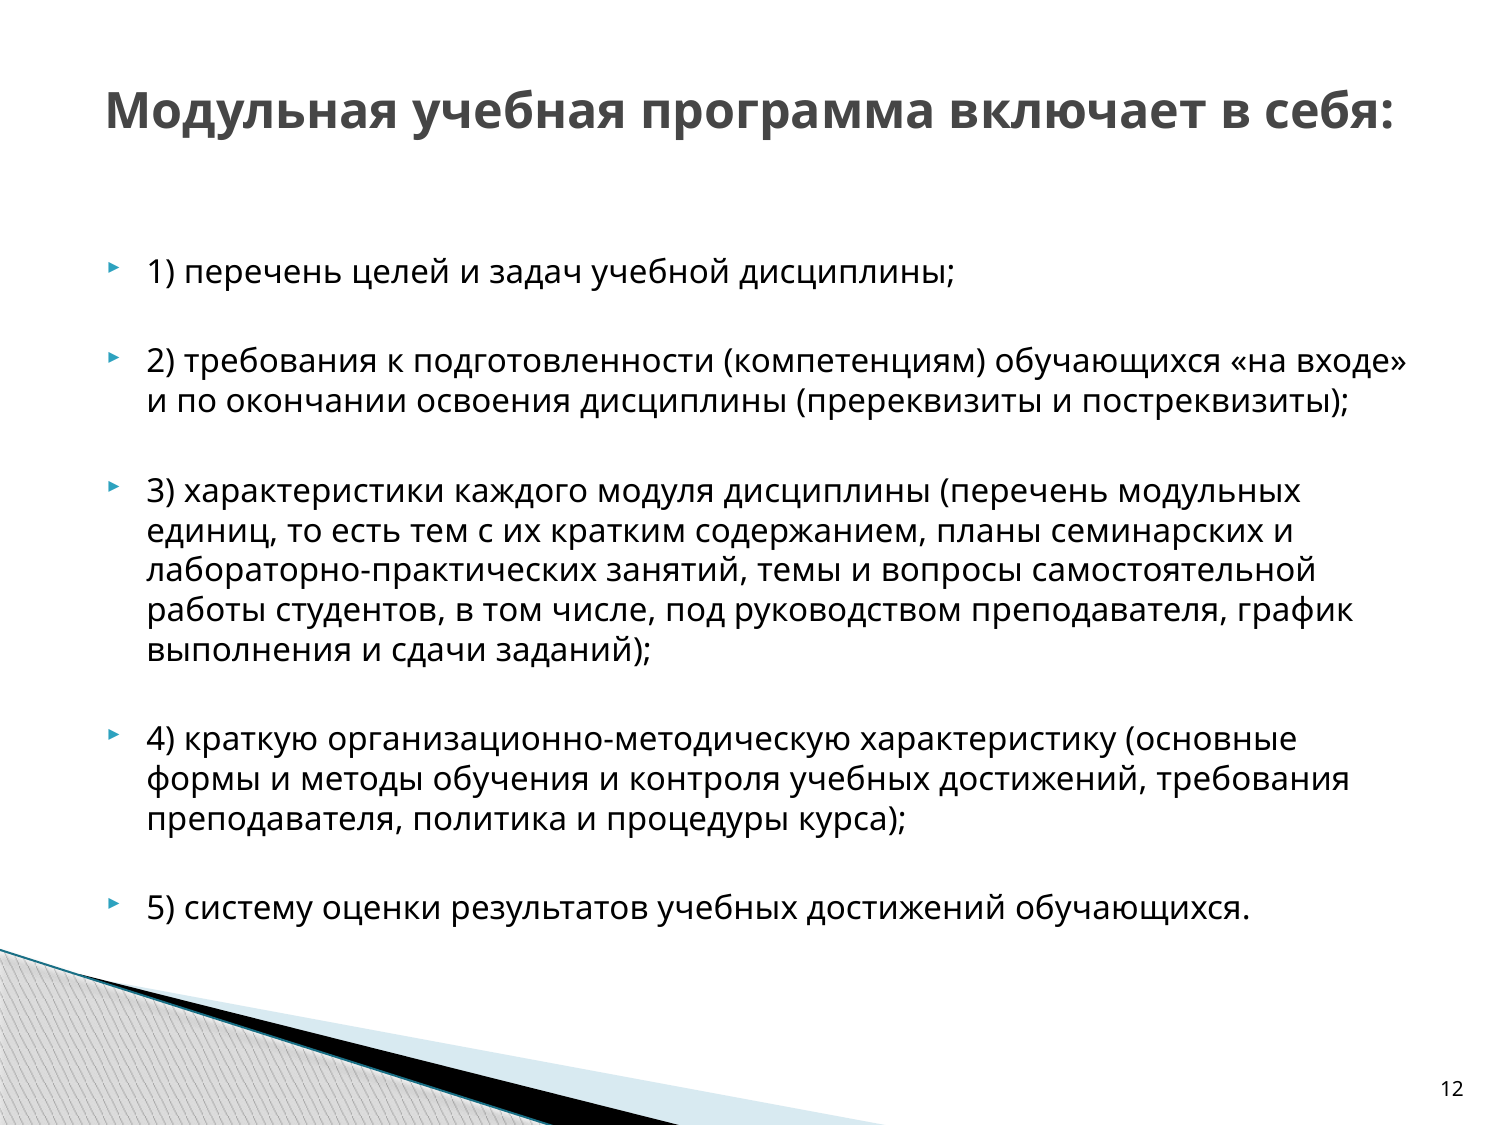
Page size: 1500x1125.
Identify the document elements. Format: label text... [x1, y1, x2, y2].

slide_number 12 [1418, 1051, 1479, 1112]
list 1) перечень целей и задач учебной дисциплины; 2) требования к подготовленности (компетенциям) обучающихся «на входе» и по окончании освоения дисциплины (пререквизиты и постреквизиты); 3) характеристики каждого модуля дисциплины (перечень модульных единиц, то есть тем с их кратким содержанием, планы семинарских и лабораторно-практических занятий, темы и вопросы самостоятельной работы студентов, в том числе, под руководством преподавателя, график выполнения и сдачи заданий); 4) краткую организационно-методическую характеристику (основные формы и методы обучения и контроля учебных достижений, требования преподавателя, политика и процедуры курса); 5) систему оценки результатов учебных достижений обучающихся. [75, 243, 1425, 986]
title Модульная учебная программа включает в себя: [75, 45, 1425, 233]
